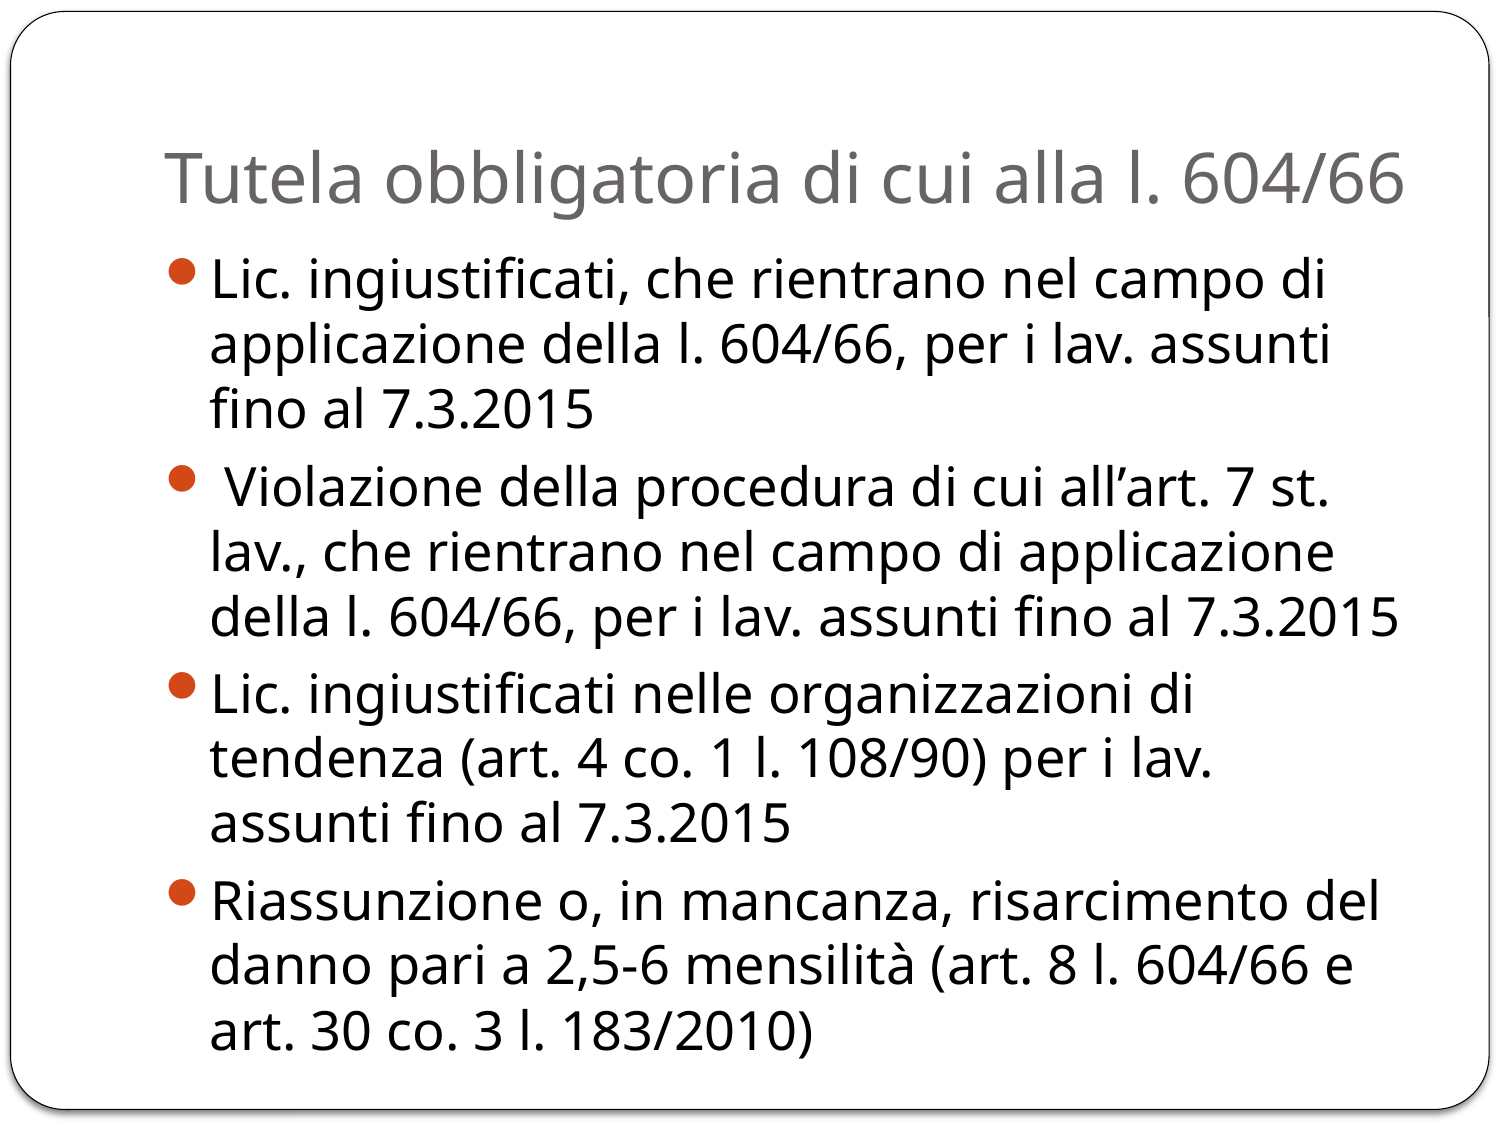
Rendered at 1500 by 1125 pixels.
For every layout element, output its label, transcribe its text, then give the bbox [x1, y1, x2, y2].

list Lic. ingiustificati, che rientrano nel campo di applicazione della l. 604/66, per i lav. assunti fino al 7.3.2015 Violazione della procedura di cui all’art. 7 st. lav., che rientrano nel campo di applicazione della l. 604/66, per i lav. assunti fino al 7.3.2015 Lic. ingiustificati nelle organizzazioni di tendenza (art. 4 co. 1 l. 108/90) per i lav. assunti fino al 7.3.2015 Riassunzione o, in mancanza, risarcimento del danno pari a 2,5-6 mensilità (art. 8 l. 604/66 e art. 30 co. 3 l. 183/2010) [150, 237, 1425, 988]
title Tutela obbligatoria di cui alla l. 604/66 [150, 45, 1425, 233]
